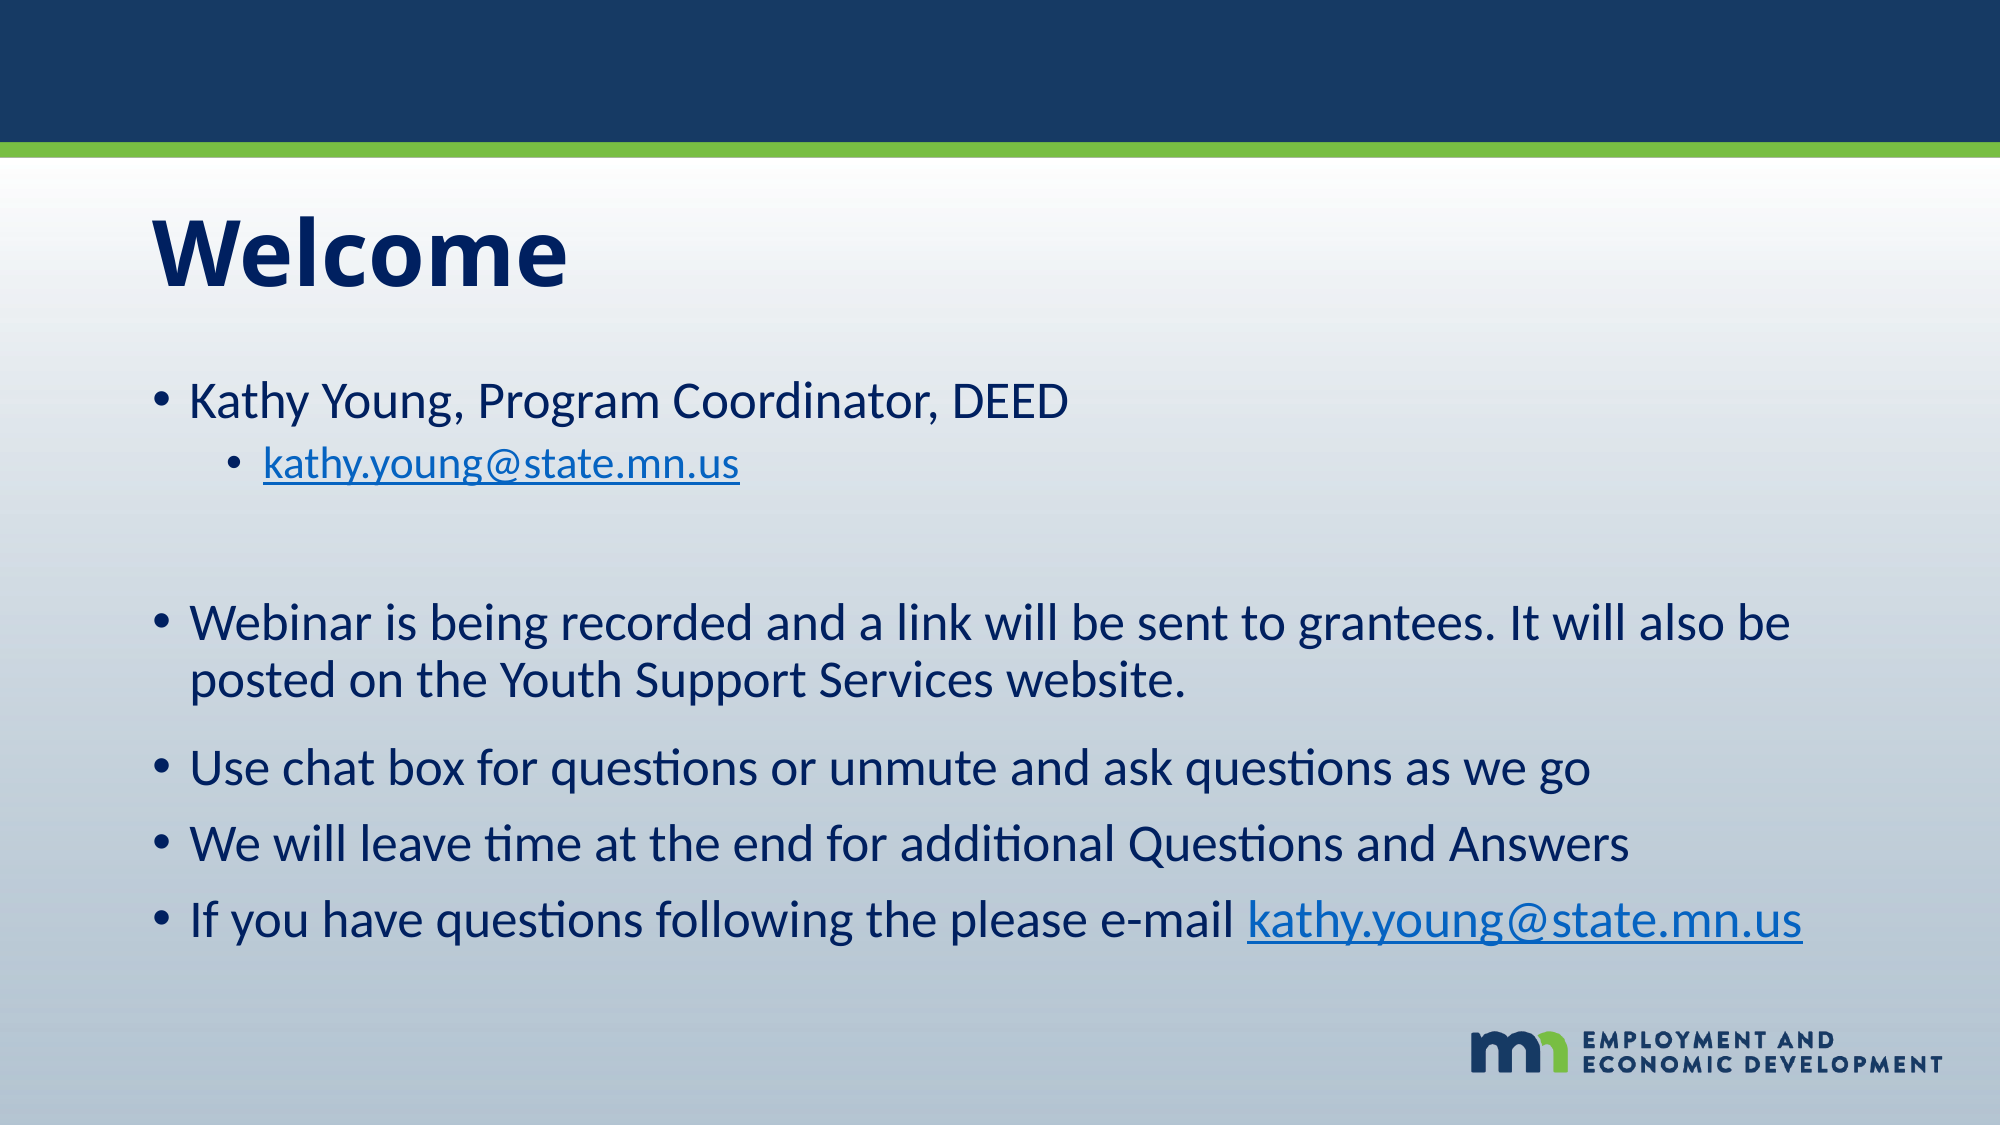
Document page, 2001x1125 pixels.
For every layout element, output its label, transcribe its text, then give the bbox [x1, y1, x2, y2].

title Welcome [137, 149, 1863, 365]
picture [0, 0, 2000, 1125]
list Kathy Young, Program Coordinator, DEED kathy.young@state.mn.us Webinar is being recorded and a link will be sent to grantees. It will also be posted on the Youth Support Services website. Use chat box for questions or unmute and ask questions as we go We will leave time at the end for additional Questions and Answers If you have questions following the please e-mail kathy.young@state.mn.us [137, 365, 1863, 1006]
